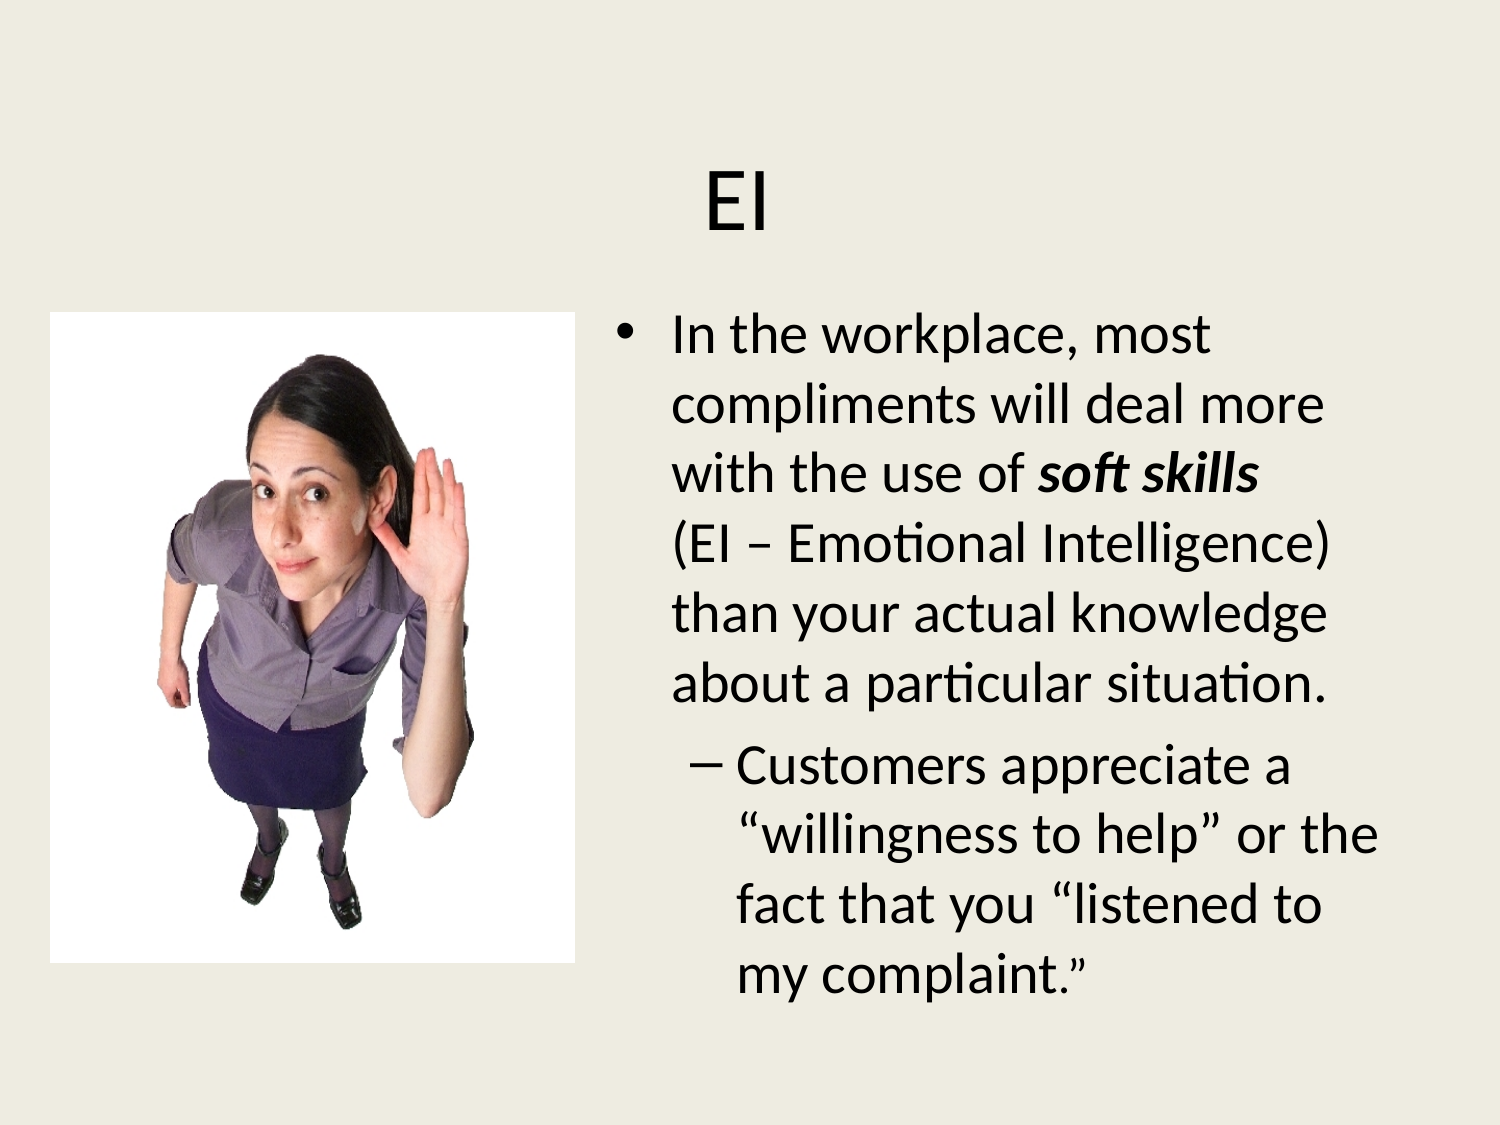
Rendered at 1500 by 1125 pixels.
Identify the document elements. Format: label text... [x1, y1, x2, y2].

title EI [62, 99, 1413, 288]
picture [49, 312, 576, 963]
list In the workplace, most compliments will deal more with the use of soft skills (EI – Emotional Intelligence) than your actual knowledge about a particular situation. Customers appreciate a “willingness to help” or the fact that you “listened to my complaint.” [600, 287, 1400, 1030]
